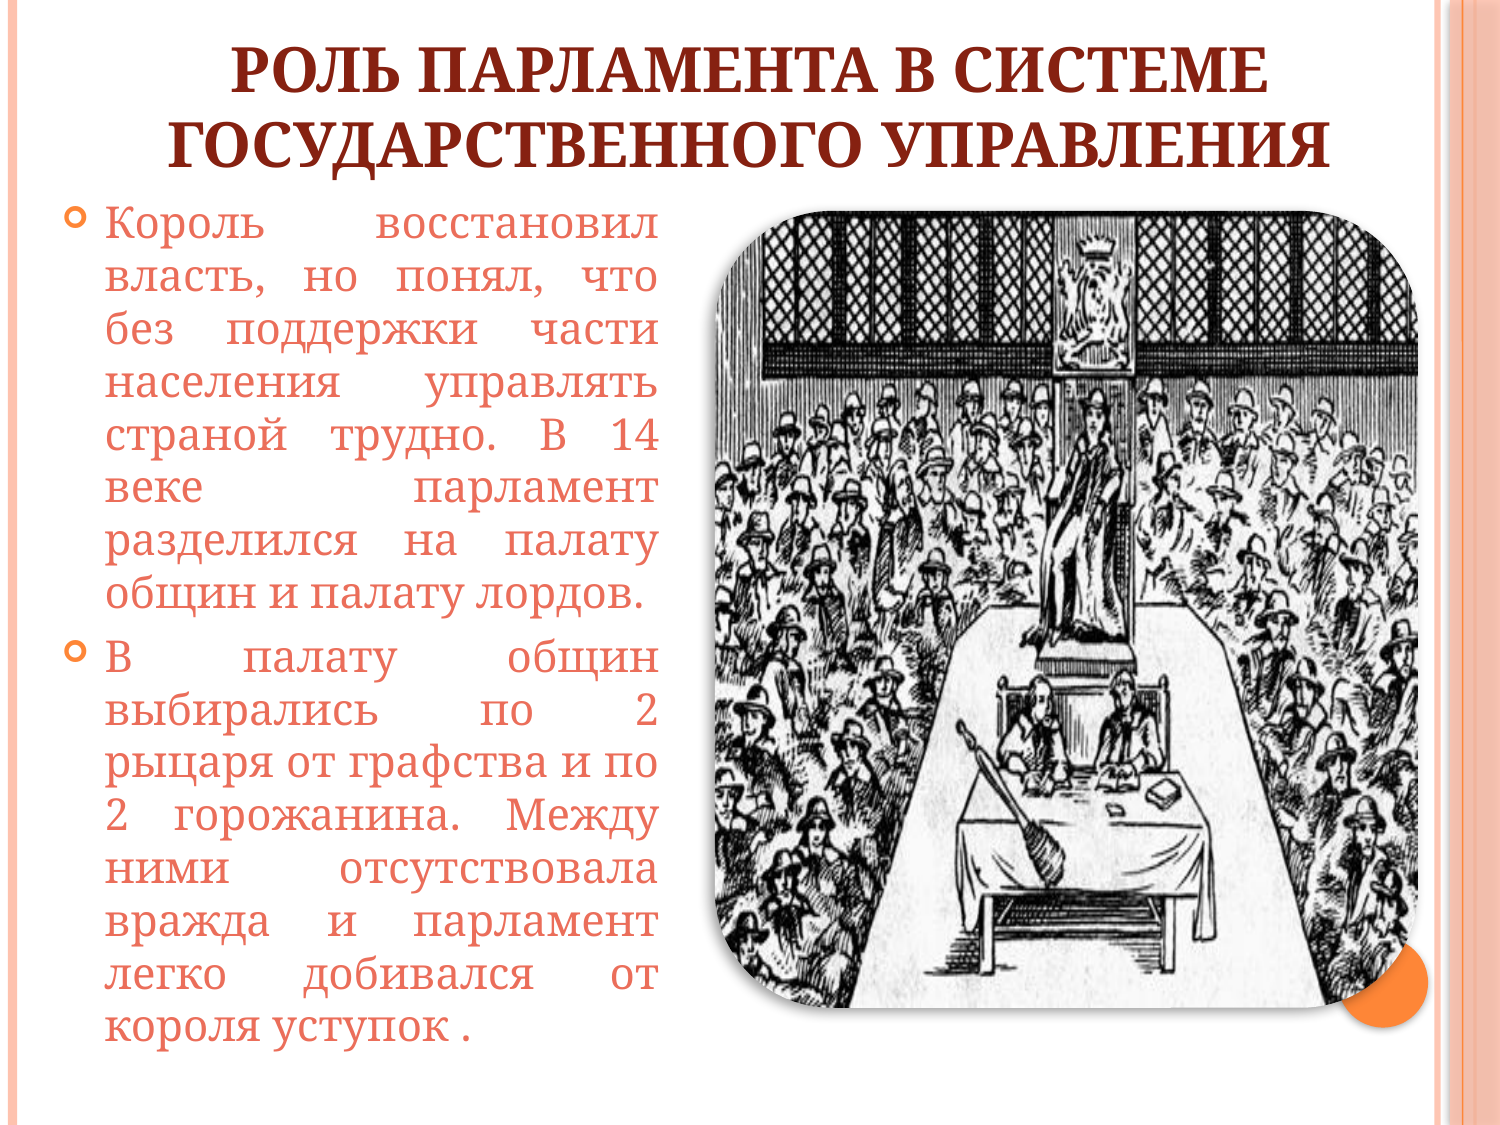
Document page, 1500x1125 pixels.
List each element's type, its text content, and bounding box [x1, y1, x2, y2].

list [714, 210, 1419, 1009]
list Король восстановил власть, но понял, что без поддержки части населения управлять страной трудно. В 14 веке парламент разделился на палату общин и палату лордов. В палату общин выбирались по 2 рыцаря от графства и по 2 горожанина. Между ними отсутствовала вражда и парламент легко добивался от короля уступок . [46, 187, 676, 1102]
title Роль парламента в системе государственного управления [0, 0, 1500, 188]
